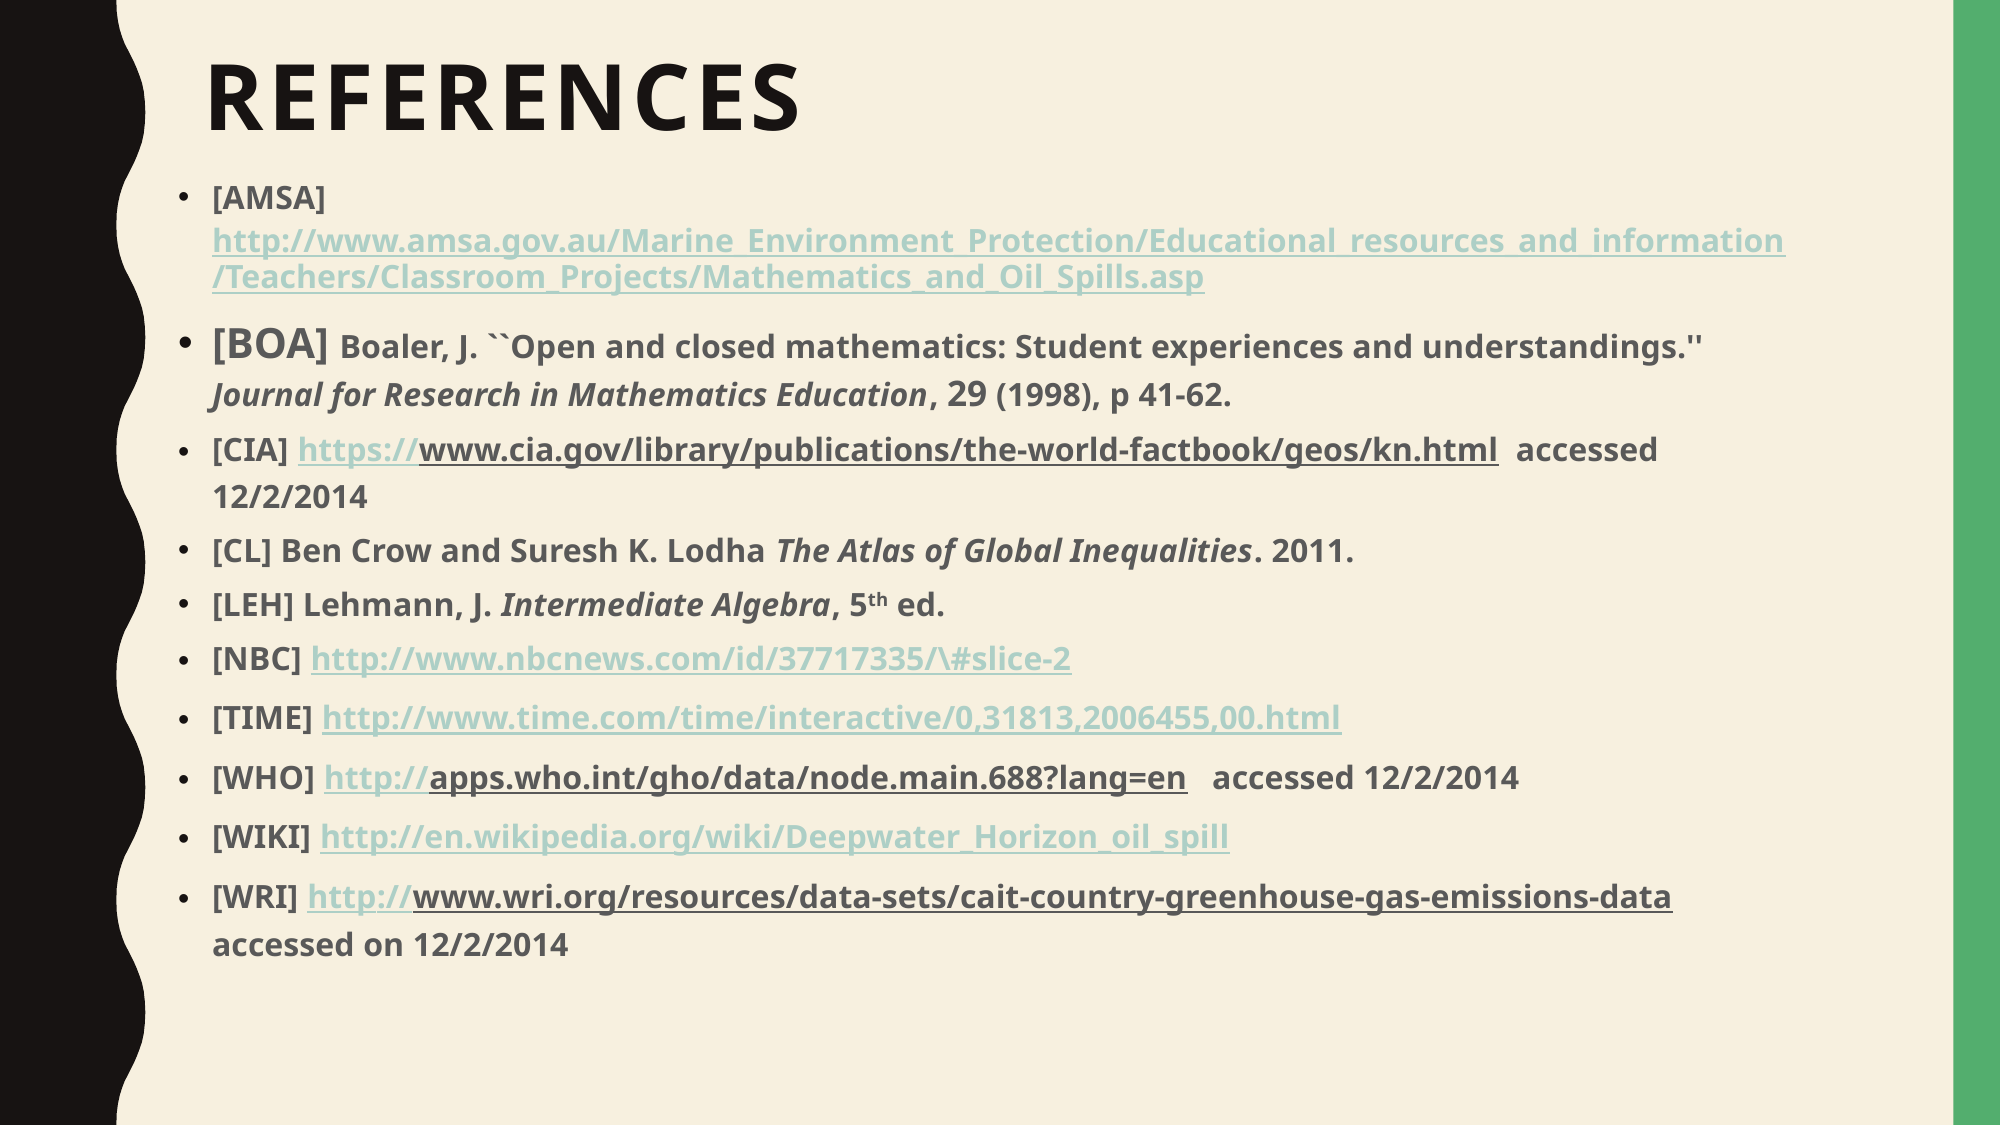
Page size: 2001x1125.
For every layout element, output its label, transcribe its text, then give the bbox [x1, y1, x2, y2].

list [AMSA] http://www.amsa.gov.au/Marine_Environment_Protection/Educational_resources_and_information/Teachers/Classroom_Projects/Mathematics_and_Oil_Spills.asp [BOA] Boaler, J. ``Open and closed mathematics: Student experiences and understandings.'' Journal for Research in Mathematics Education, 29 (1998), p 41-62. [CIA] https://www.cia.gov/library/publications/the-world-factbook/geos/kn.html accessed 12/2/2014 [CL] Ben Crow and Suresh K. Lodha The Atlas of Global Inequalities. 2011. [LEH] Lehmann, J. Intermediate Algebra, 5th ed. [NBC] http://www.nbcnews.com/id/37717335/\#slice-2 [TIME] http://www.time.com/time/interactive/0,31813,2006455,00.html [WHO] http://apps.who.int/gho/data/node.main.688?lang=en accessed 12/2/2014 [WIKI] http://en.wikipedia.org/wiki/Deepwater_Horizon_oil_spill [WRI] http://www.wri.org/resources/data-sets/cait-country-greenhouse-gas-emissions-data accessed on 12/2/2014 [163, 166, 1826, 940]
title References [188, 43, 1859, 289]
